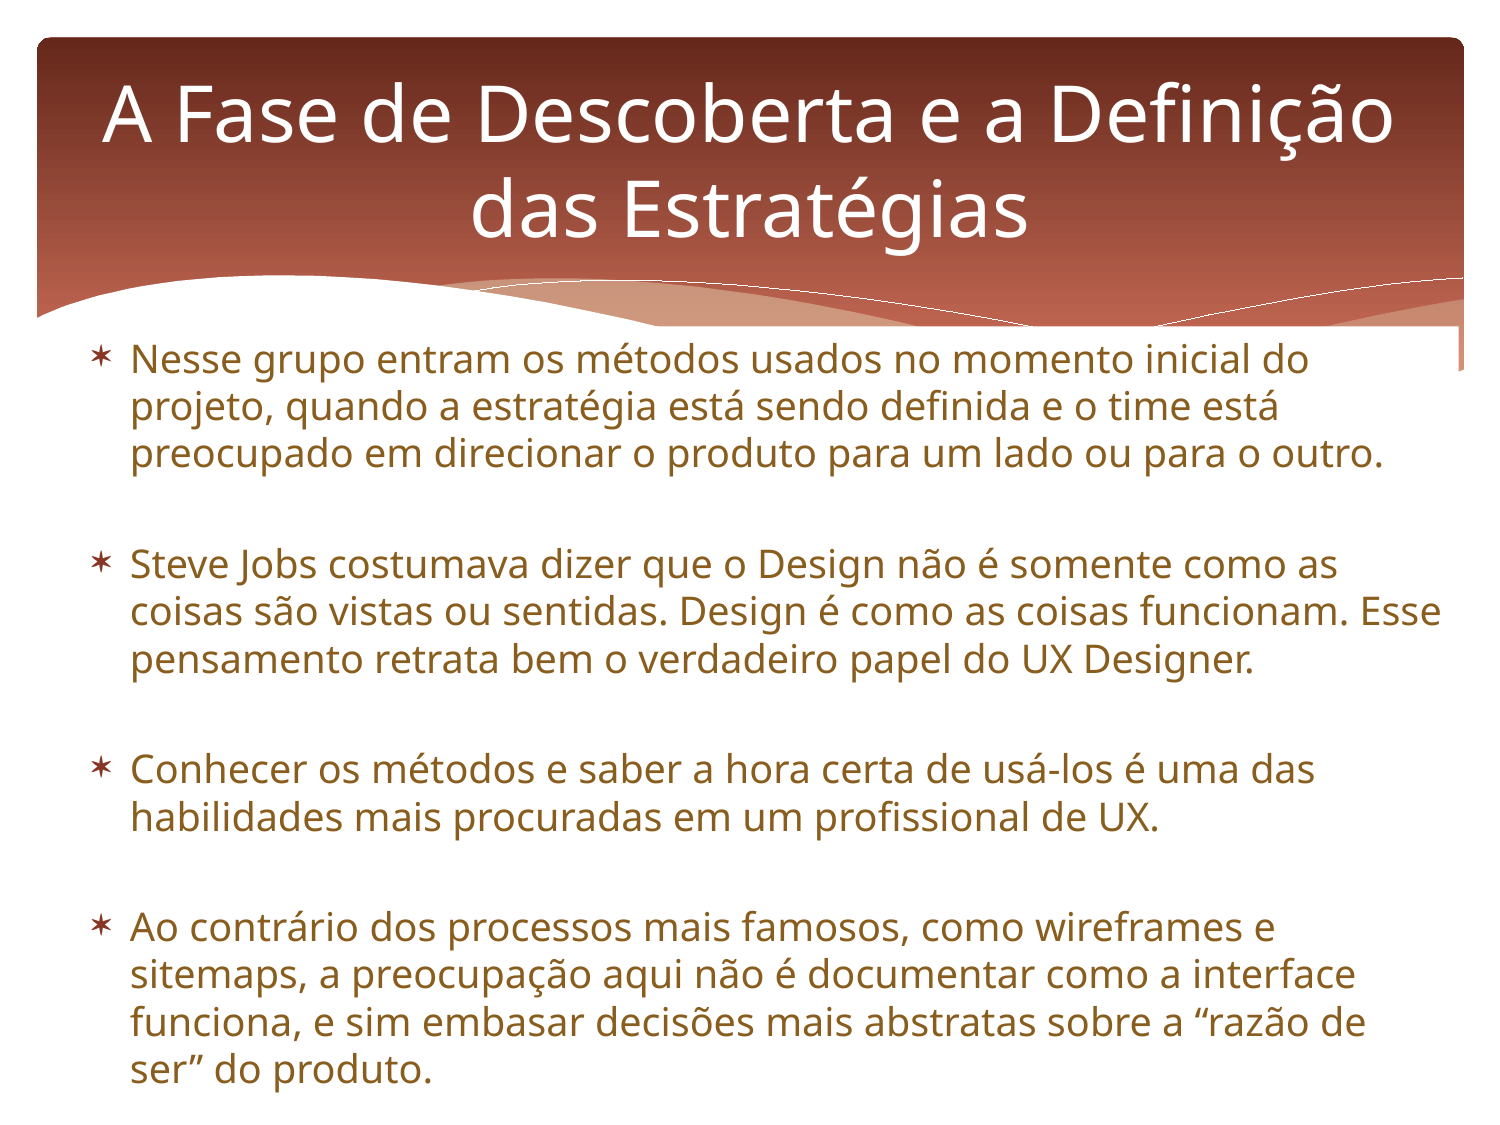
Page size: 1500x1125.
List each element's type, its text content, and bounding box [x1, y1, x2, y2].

list Nesse grupo entram os métodos usados no momento inicial do projeto, quando a estratégia está sendo definida e o time está preocupado em direcionar o produto para um lado ou para o outro. Steve Jobs costumava dizer que o Design não é somente como as coisas são vistas ou sentidas. Design é como as coisas funcionam. Esse pensamento retrata bem o verdadeiro papel do UX Designer. Conhecer os métodos e saber a hora certa de usá-los é uma das habilidades mais procuradas em um profissional de UX. Ao contrário dos processos mais famosos, como wireframes e sitemaps, a preocupação aqui não é documentar como a interface funciona, e sim embasar decisões mais abstratas sobre a “razão de ser” do produto. [76, 326, 1459, 1106]
title A Fase de Descoberta e a Definição das Estratégias [75, 55, 1425, 261]
